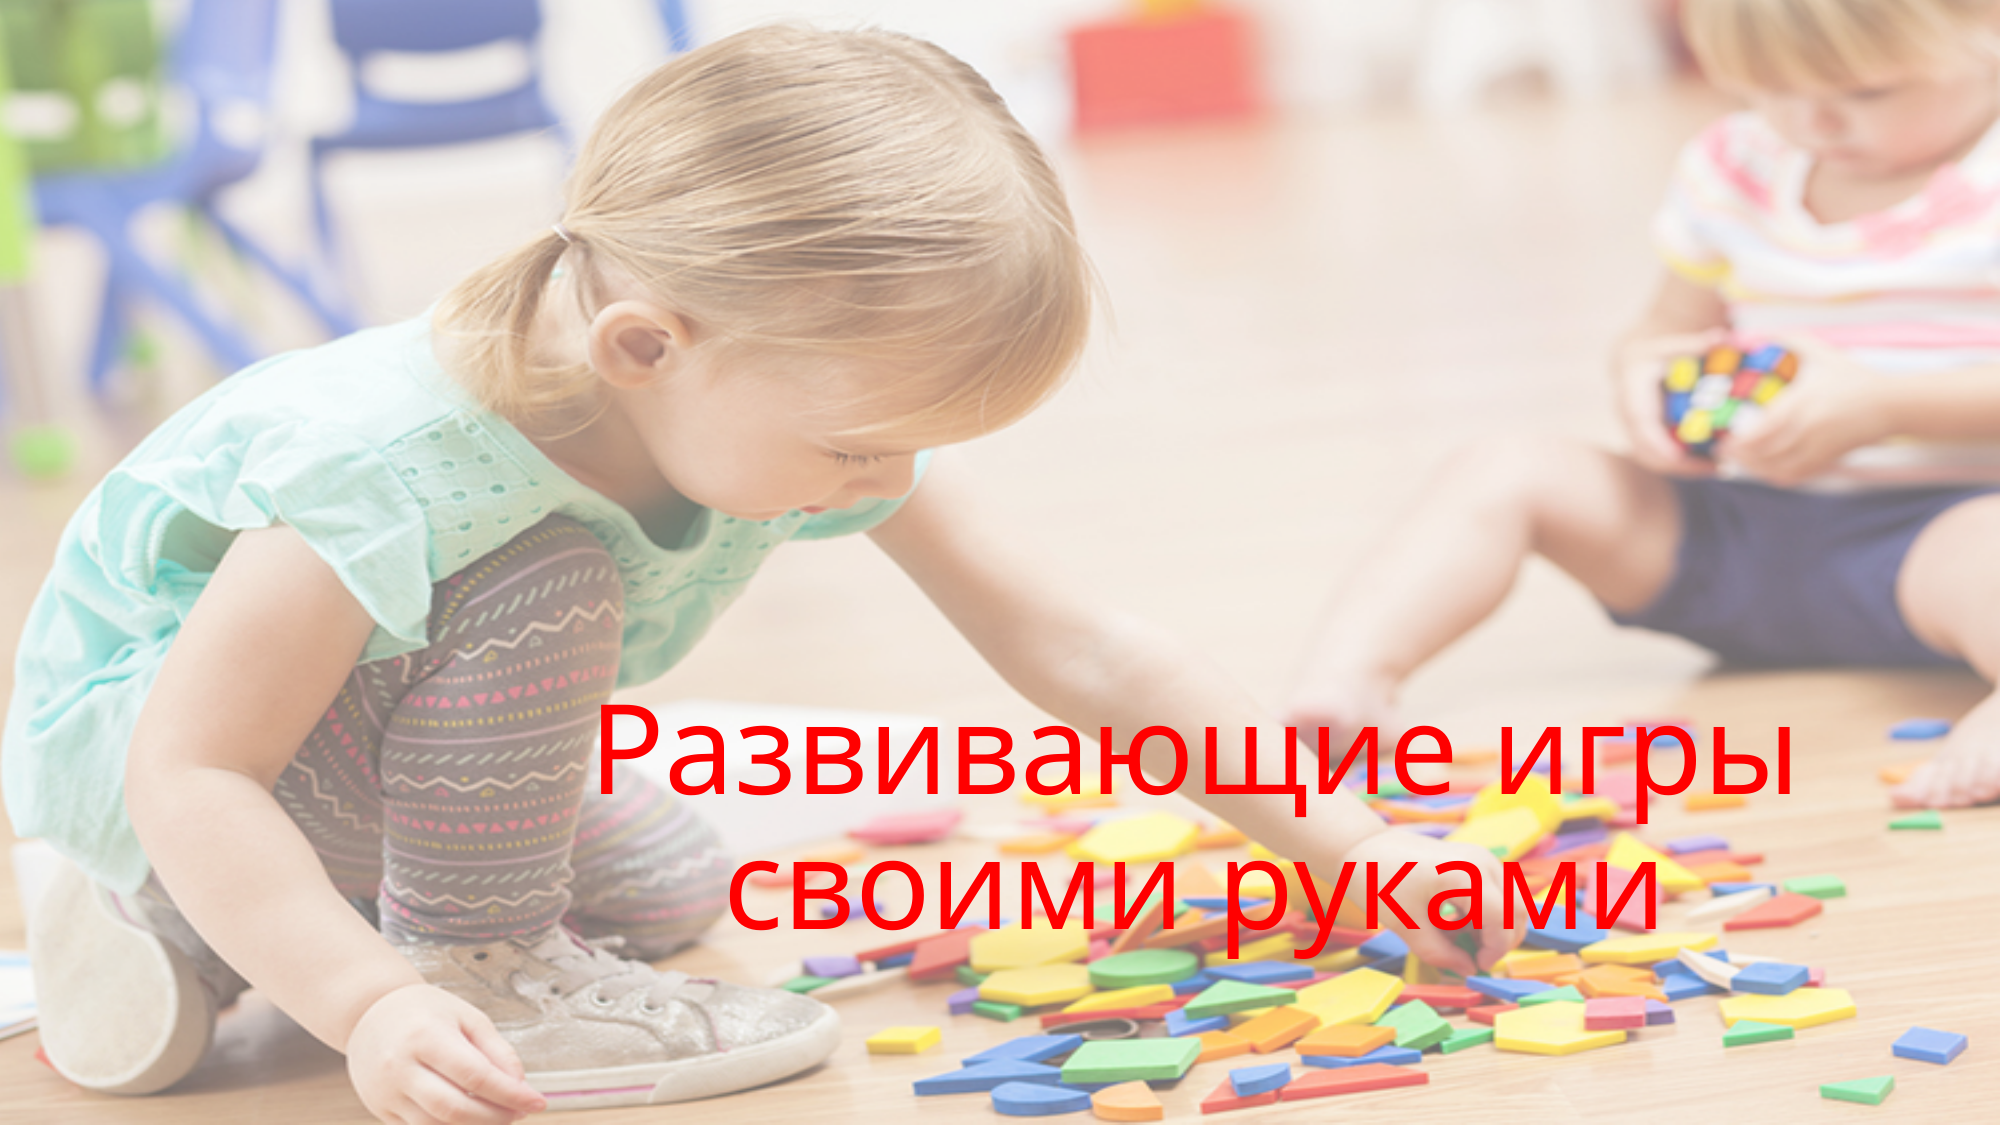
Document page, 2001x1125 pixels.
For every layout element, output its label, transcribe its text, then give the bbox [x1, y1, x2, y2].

title Развивающие игры своими руками [445, 572, 1946, 964]
